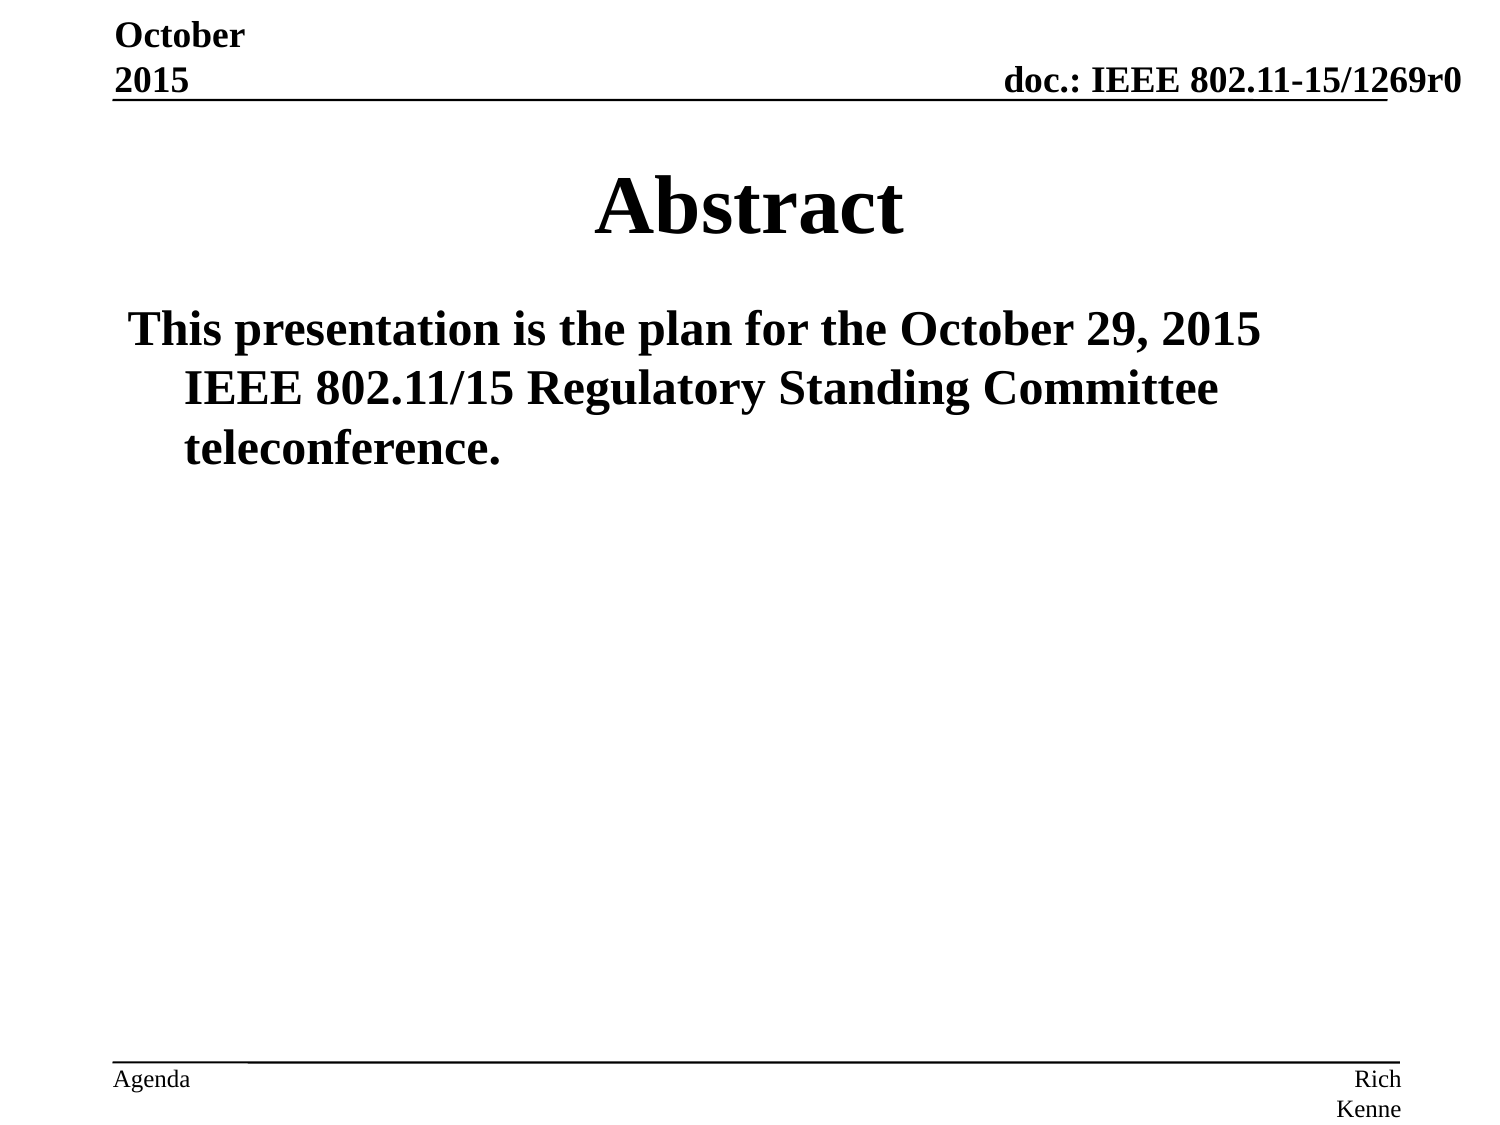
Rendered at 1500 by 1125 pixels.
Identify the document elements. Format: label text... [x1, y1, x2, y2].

list This presentation is the plan for the October 29, 2015 IEEE 802.11/15 Regulatory Standing Committee teleconference. [112, 287, 1388, 963]
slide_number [114, 54, 316, 101]
title Abstract [112, 112, 1388, 287]
footer Rich Kennedy, MediaTek [1324, 1061, 1402, 1093]
